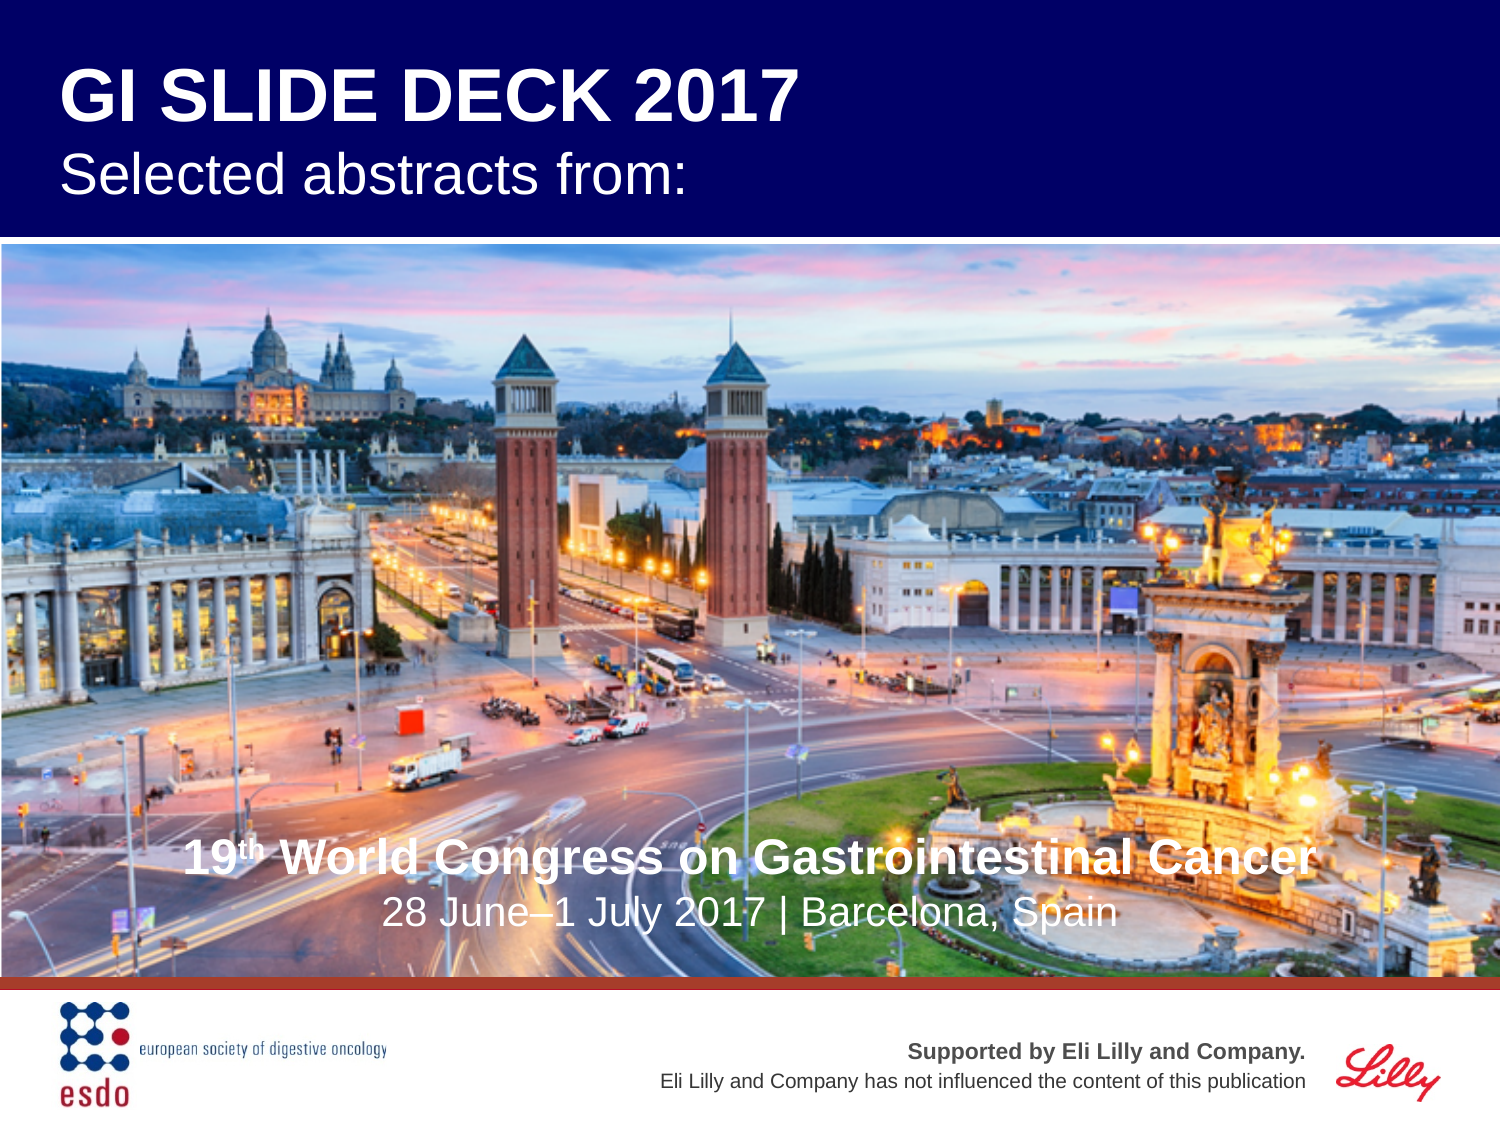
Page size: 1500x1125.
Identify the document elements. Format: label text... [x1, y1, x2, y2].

picture [51, 1002, 137, 1110]
picture [1336, 1044, 1441, 1102]
title GI SLIDE DECK 2017 Selected abstracts from: [59, 27, 1441, 225]
picture [0, 244, 1500, 977]
picture [140, 1031, 387, 1067]
